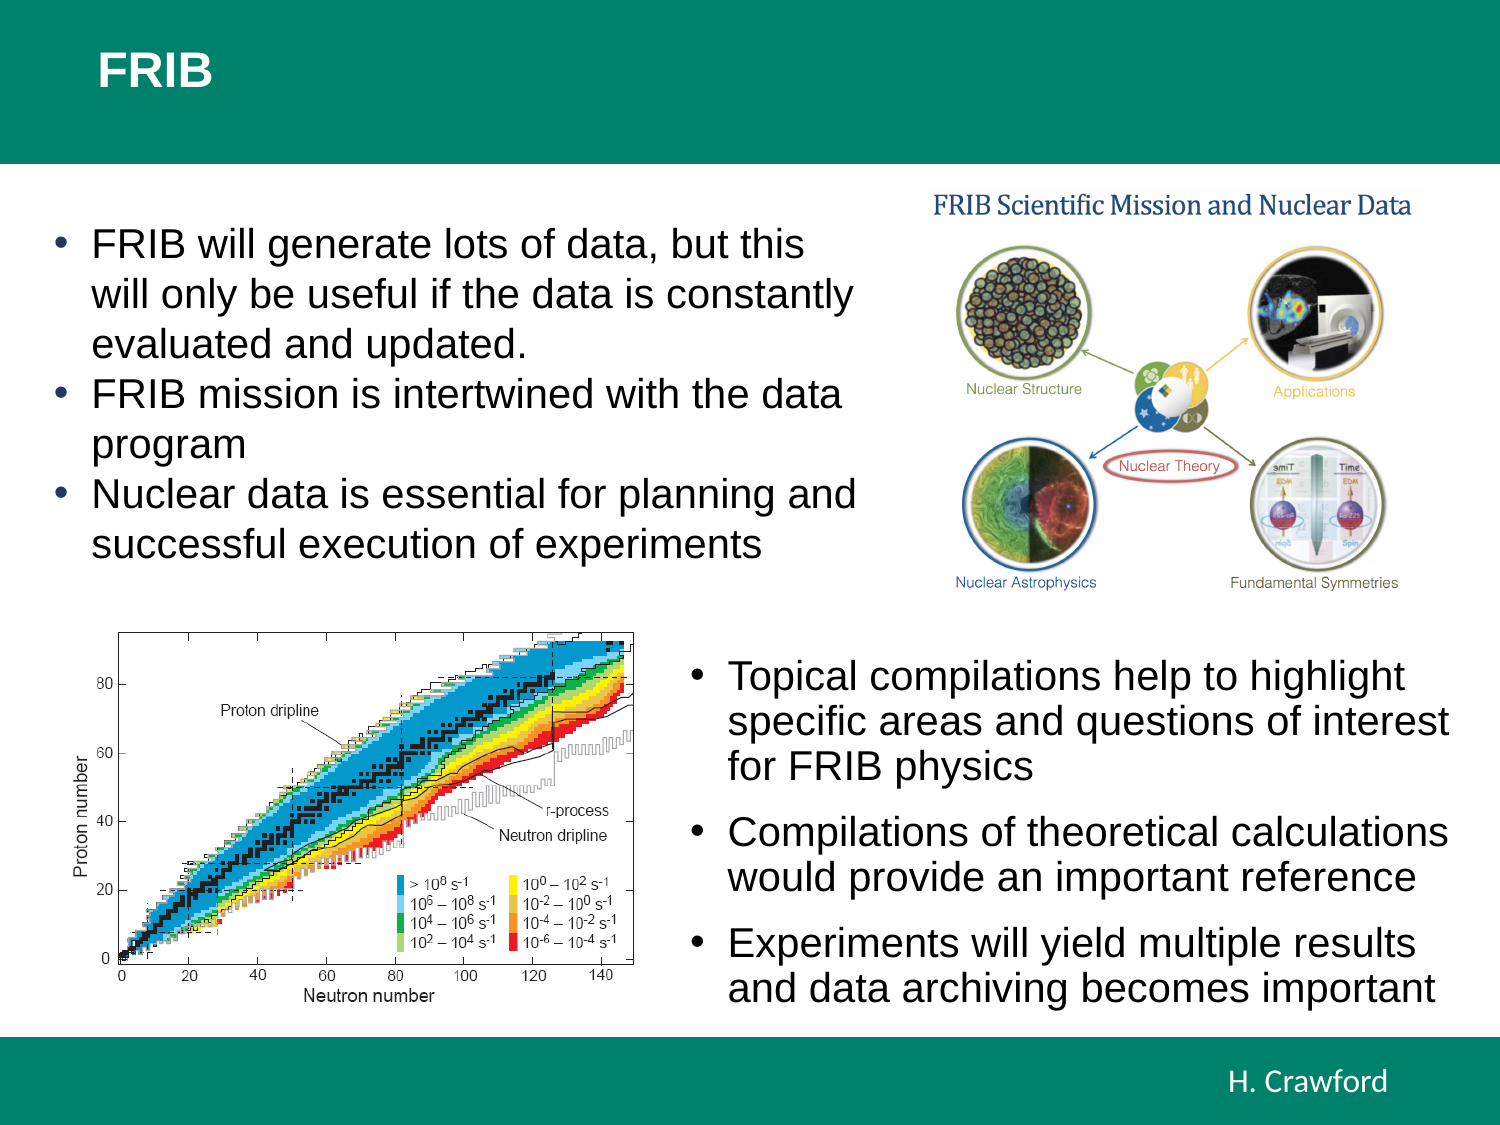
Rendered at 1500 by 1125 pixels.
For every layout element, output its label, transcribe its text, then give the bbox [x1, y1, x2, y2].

text_box H. Crawford [1213, 1051, 1415, 1107]
picture [926, 187, 1425, 603]
picture [68, 628, 638, 1005]
text_box Topical compilations help to highlight specific areas and questions of interest for FRIB physics Compilations of theoretical calculations would provide an important reference Experiments will yield multiple results and data archiving becomes important [675, 647, 1500, 1026]
text_box FRIB will generate lots of data, but this will only be useful if the data is constantly evaluated and updated. FRIB mission is intertwined with the data program Nuclear data is essential for planning and successful execution of experiments [39, 209, 876, 575]
text_box FRIB [82, 30, 1379, 110]
